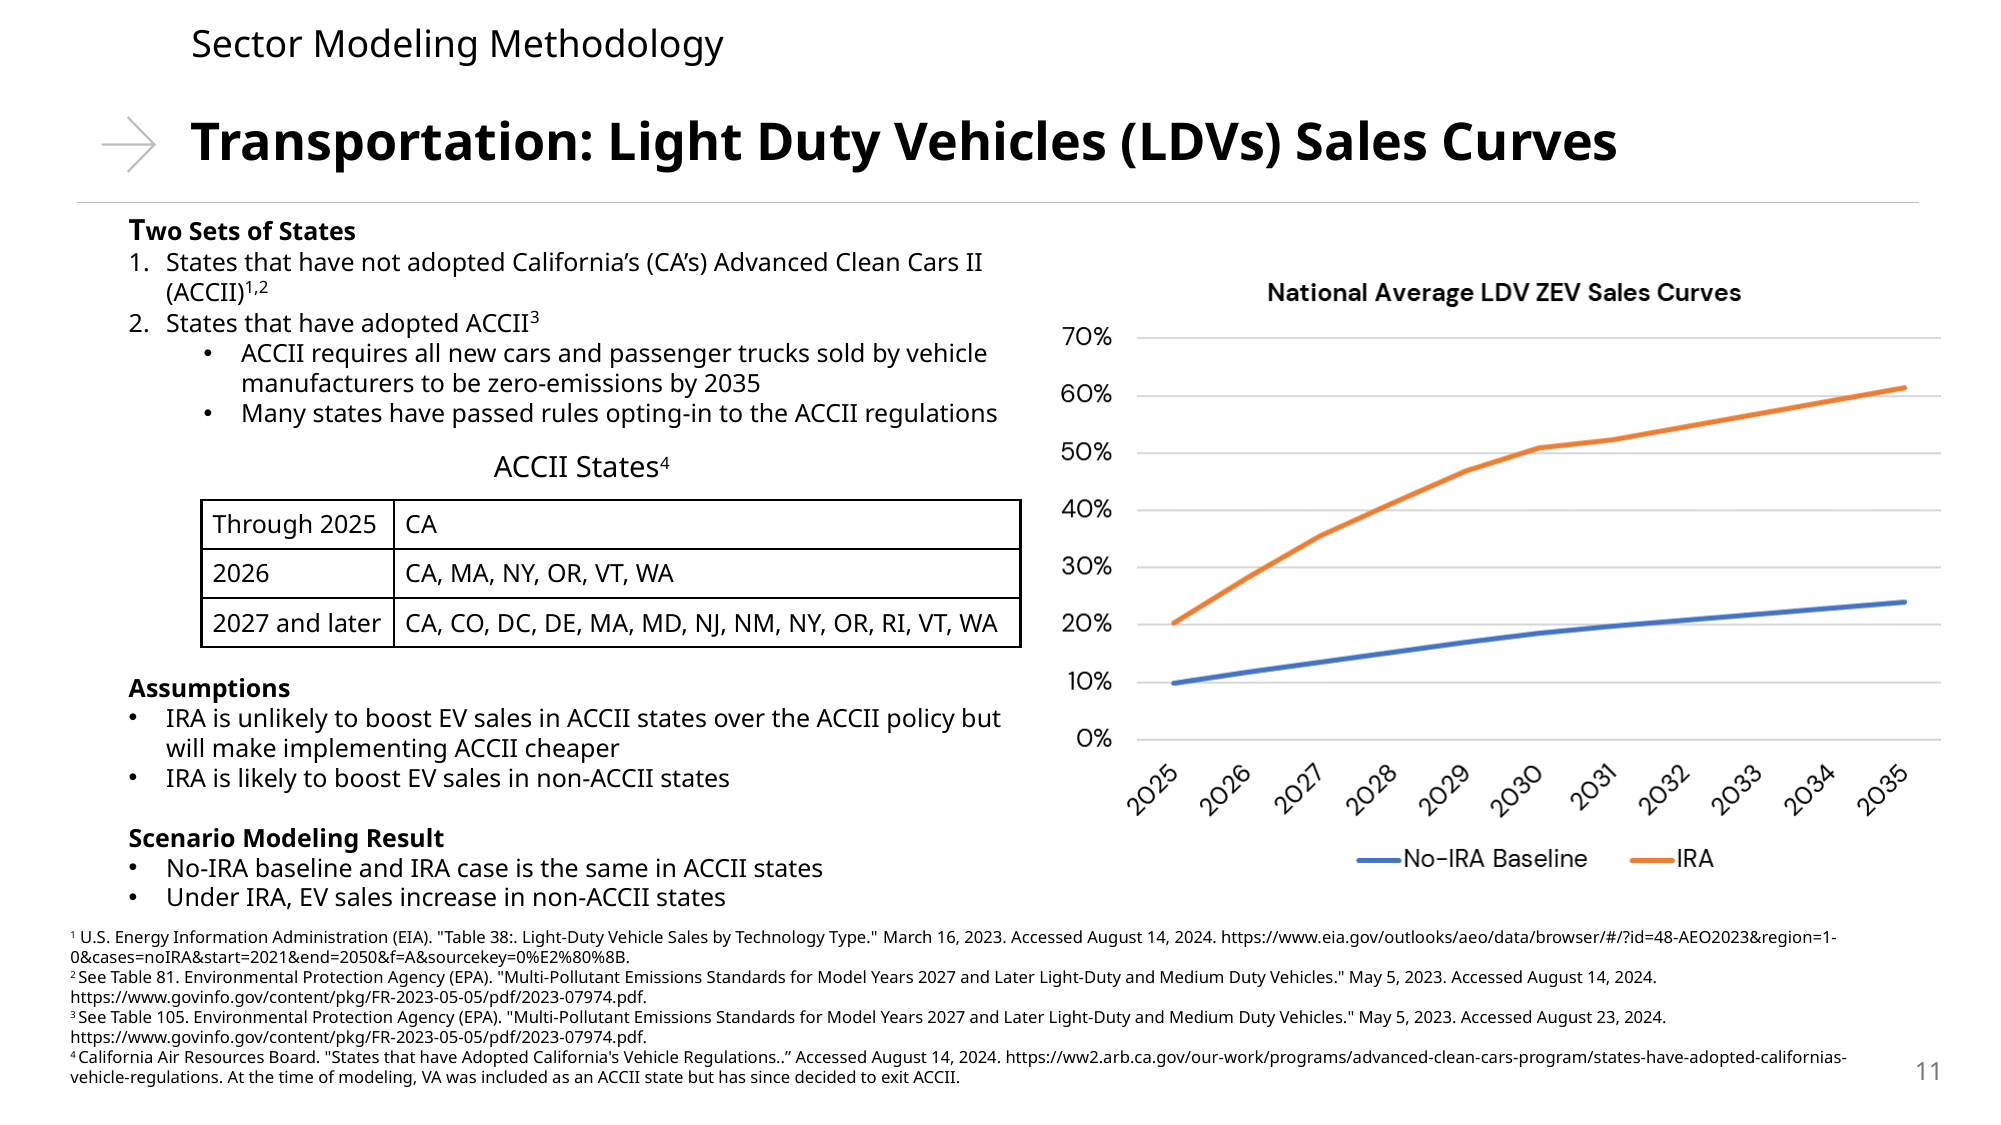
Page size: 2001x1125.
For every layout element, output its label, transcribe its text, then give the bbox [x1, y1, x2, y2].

table_header CA [395, 501, 1019, 548]
table_cell CA, MA, NY, OR, VT, WA [395, 550, 1019, 597]
slide_number 11 [1562, 1042, 1959, 1103]
list Sector Modeling Methodology [176, 17, 990, 87]
text_box 1 U.S. Energy Information Administration (EIA). "Table 38:. Light-Duty Vehicle Sales by Technology Type."​ March 16, 2023. Accessed August 14, 2024. https://www.eia.gov/outlooks/aeo/data/browser/#/?id=48-AEO2023&region=1-0&cases=noIRA&start=2021&end=2050&f=A&sourcekey=0%E2%80%8B. 2 See Table 81. Environmental Protection Agency (EPA). "Multi-Pollutant Emissions Standards for Model Years 2027 and Later Light-Duty and Medium Duty Vehicles." May 5, 2023. Accessed August 14, 2024. https://www.govinfo.gov/content/pkg/FR-2023-05-05/pdf/2023-07974.pdf. 3 See Table 105. Environmental Protection Agency (EPA). "Multi-Pollutant Emissions Standards for Model Years 2027 and Later Light-Duty and Medium Duty Vehicles." May 5, 2023. Accessed August 23, 2024. https://www.govinfo.gov/content/pkg/FR-2023-05-05/pdf/2023-07974.pdf. 4 California Air Resources Board. "States that have Adopted California's Vehicle Regulations..” Accessed August 14, 2024. https://ww2.arb.ca.gov/our-work/programs/advanced-clean-cars-program/states-have-adopted-californias-vehicle-regulations. At the time of modeling, VA was included as an ACCII state but has since decided to exit ACCII. [55, 919, 1903, 1095]
table_cell CA, CO, DC, DE, MA, MD, NJ, NM, NY, OR, RI, VT, WA [395, 599, 1019, 646]
picture [93, 105, 169, 182]
title Transportation: Light Duty Vehicles (LDVs) Sales Curves [175, 92, 1667, 196]
list Two Sets of States States that have not adopted California’s (CA’s) Advanced Clean Cars II (ACCII)1,2 States that have adopted ACCII3 ACCII requires all new cars and passenger trucks sold by vehicle manufacturers to be zero-emissions by 2035 Many states have passed rules opting-in to the ACCII regulations ACCII States4 Assumptions IRA is unlikely to boost EV sales in ACCII states over the ACCII policy but will make implementing ACCII cheaper IRA is likely to boost EV sales in non-ACCII states Scenario Modeling Result No-IRA baseline and IRA case is the same in ACCII states Under IRA, EV sales increase in non-ACCII states [113, 203, 1050, 919]
table_cell 2027 and later [203, 599, 393, 646]
table_cell 2026 [203, 550, 393, 597]
table_header Through 2025 [203, 501, 393, 548]
picture [1045, 259, 1963, 896]
